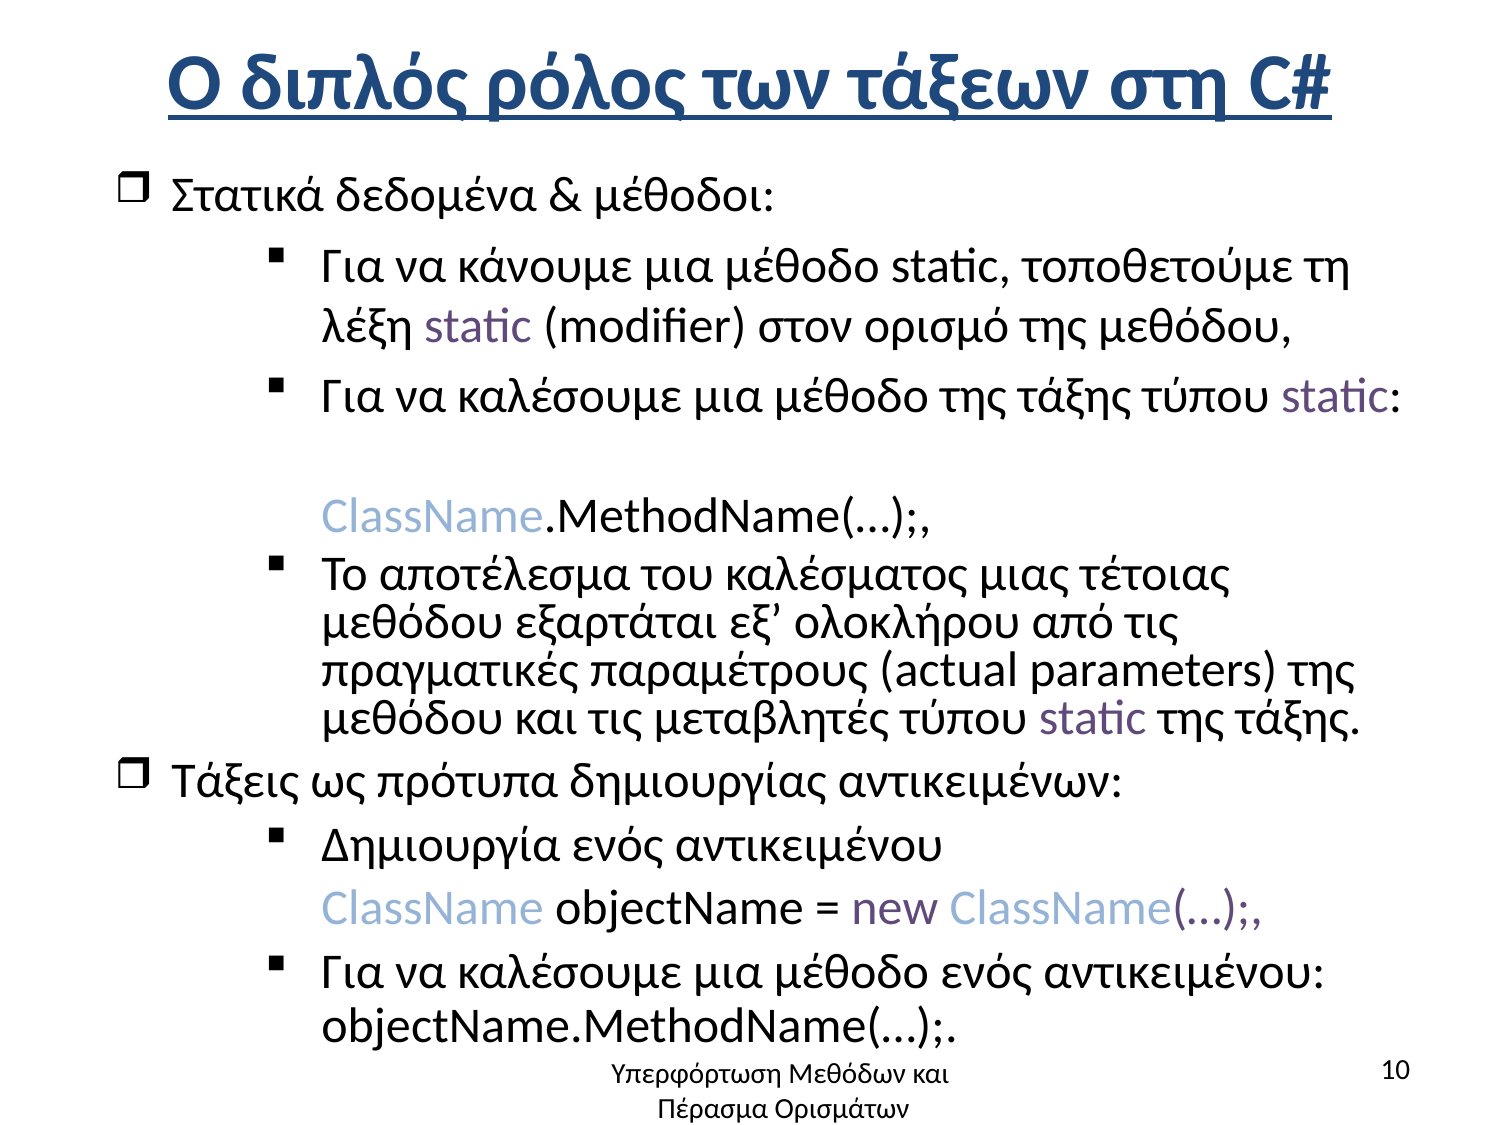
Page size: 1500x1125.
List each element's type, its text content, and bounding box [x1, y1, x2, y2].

title Ο διπλός ρόλος των τάξεων στη C# [75, 0, 1425, 172]
text_box 10 [1074, 1042, 1425, 1103]
text_box Στατικά δεδομένα & μέθοδοι: Για να κάνουμε μια μέθοδο static, τοποθετούμε τη λέξη static (modifier) στον ορισμό της μεθόδου, Για να καλέσουμε μια μέθοδο της τάξης τύπου static: ClassName.MethodName(…);, Το αποτέλεσμα του καλέσματος μιας τέτοιας μεθόδου εξαρτάται εξ’ ολοκλήρου από τις πραγματικές παραμέτρους (actual parameters) της μεθόδου και τις μεταβλητές τύπου static της τάξης. Τάξεις ως πρότυπα δημιουργίας αντικειμένων: Δημιουργία ενός αντικειμένου ClassName objectName = new ClassName(…);, Για να καλέσουμε μια μέθοδο ενός αντικειμένου: objectName.MethodName(…);. [100, 160, 1425, 1012]
text_box Υπερφόρτωση Μεθόδων και Πέρασμα Ορισμάτων [521, 1046, 1046, 1125]
